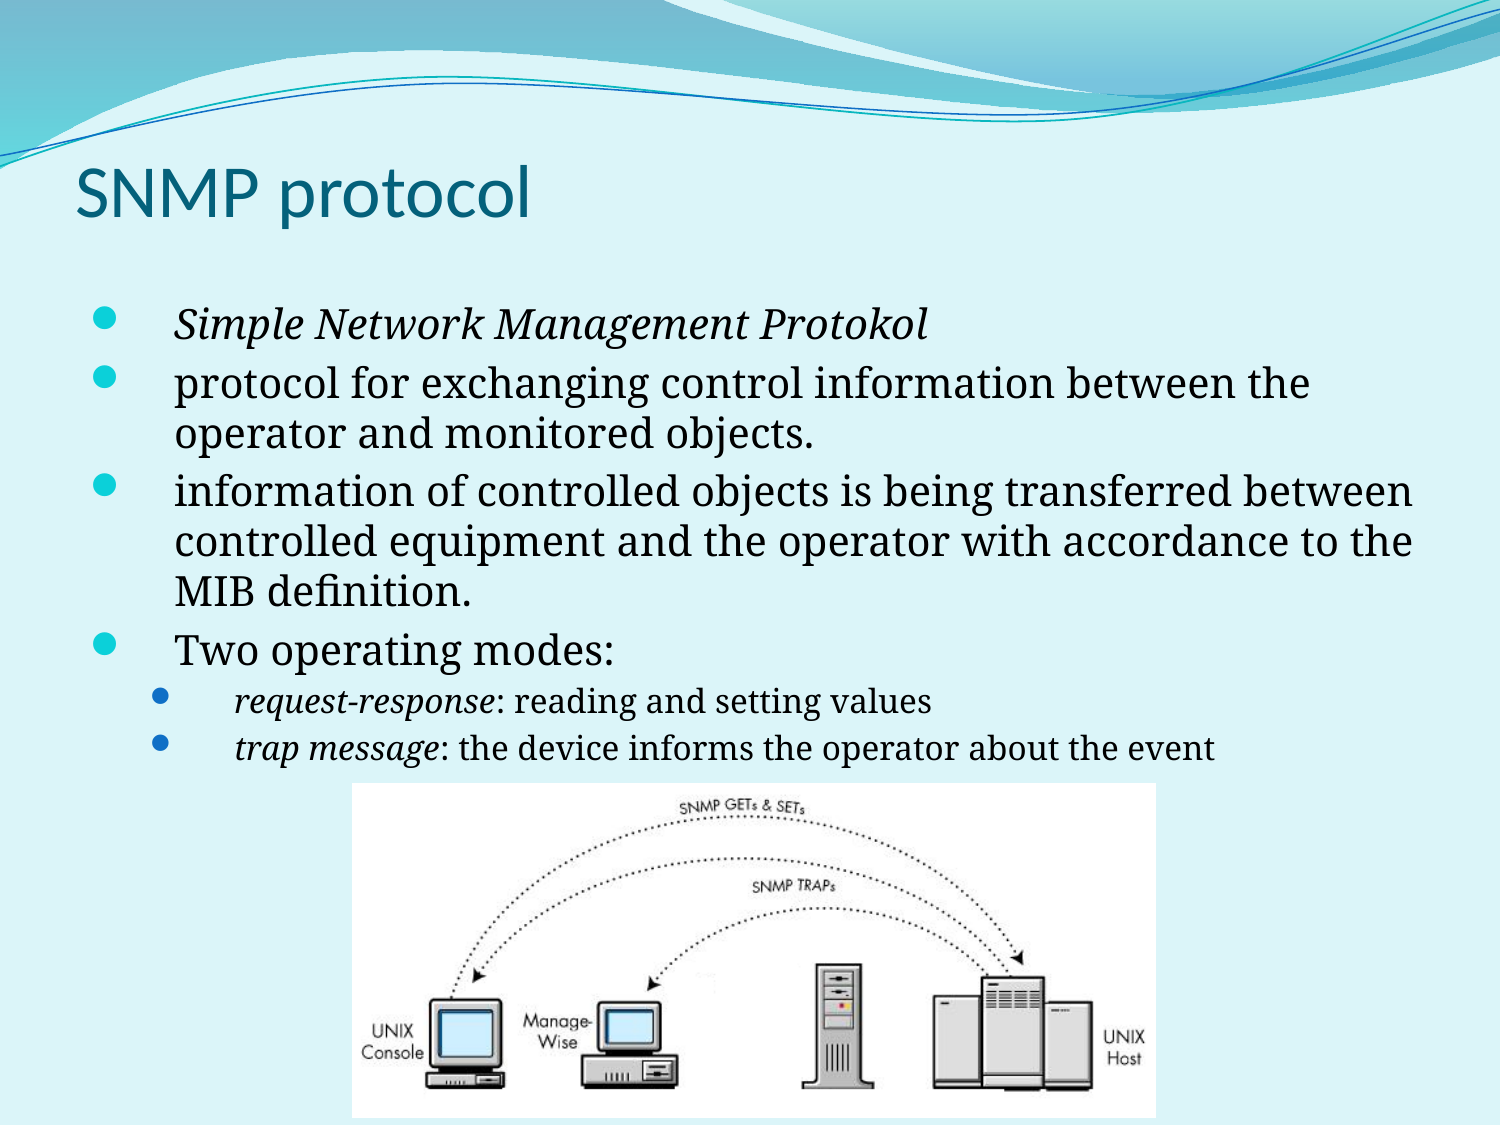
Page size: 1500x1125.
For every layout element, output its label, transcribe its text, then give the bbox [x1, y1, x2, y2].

picture [352, 782, 1157, 1118]
title SNMP protocol [75, 113, 1425, 233]
list Simple Network Management Protokol protocol for exchanging control information between the operator and monitored objects. information of controlled objects is being transferred between controlled equipment and the operator with accordance to the MIB definition. Two operating modes: request-response: reading and setting values trap message: the device informs the operator about the event [75, 290, 1459, 1071]
table_cell Agent Address [1157, 786, 1162, 1071]
table_cell Agent Address [345, 784, 352, 1071]
